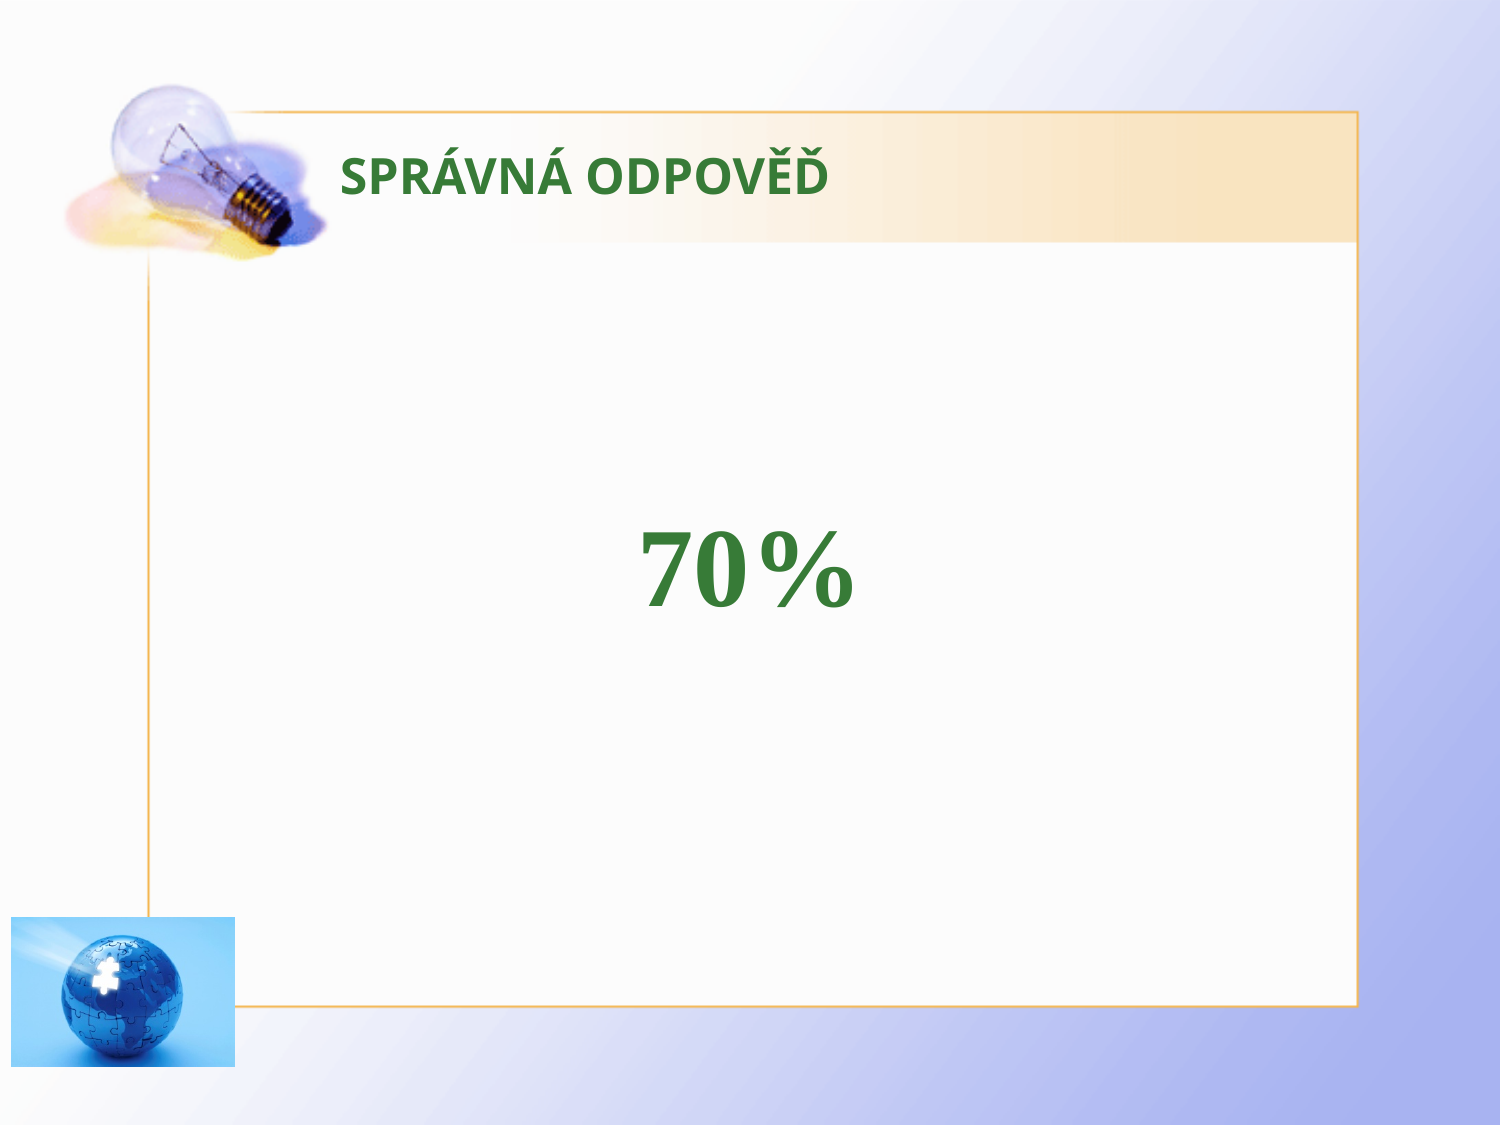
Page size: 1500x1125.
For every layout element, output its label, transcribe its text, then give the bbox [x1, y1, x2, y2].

title SPRÁVNÁ ODPOVĚĎ [324, 134, 1276, 223]
picture [0, 0, 1500, 1125]
text_box 70% [622, 486, 878, 637]
